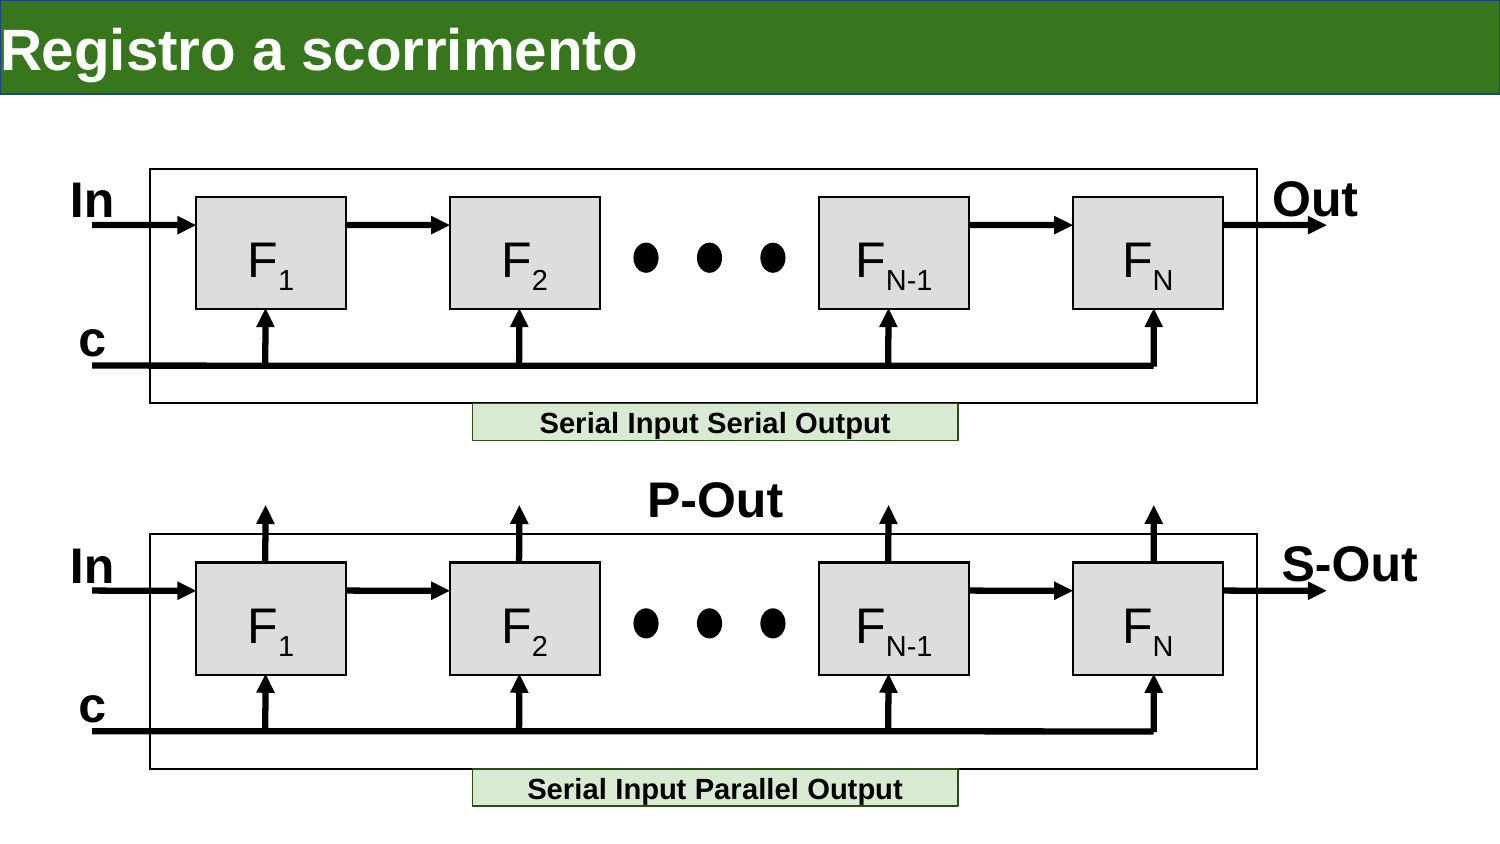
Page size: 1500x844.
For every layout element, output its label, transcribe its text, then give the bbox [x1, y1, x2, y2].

title Registro a scorrimento [0, 0, 1500, 94]
text_box Serial Input Serial Output [472, 413, 958, 441]
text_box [34, 159, 1397, 404]
text_box Serial Input Parallel Output [472, 777, 958, 806]
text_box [34, 460, 1466, 769]
